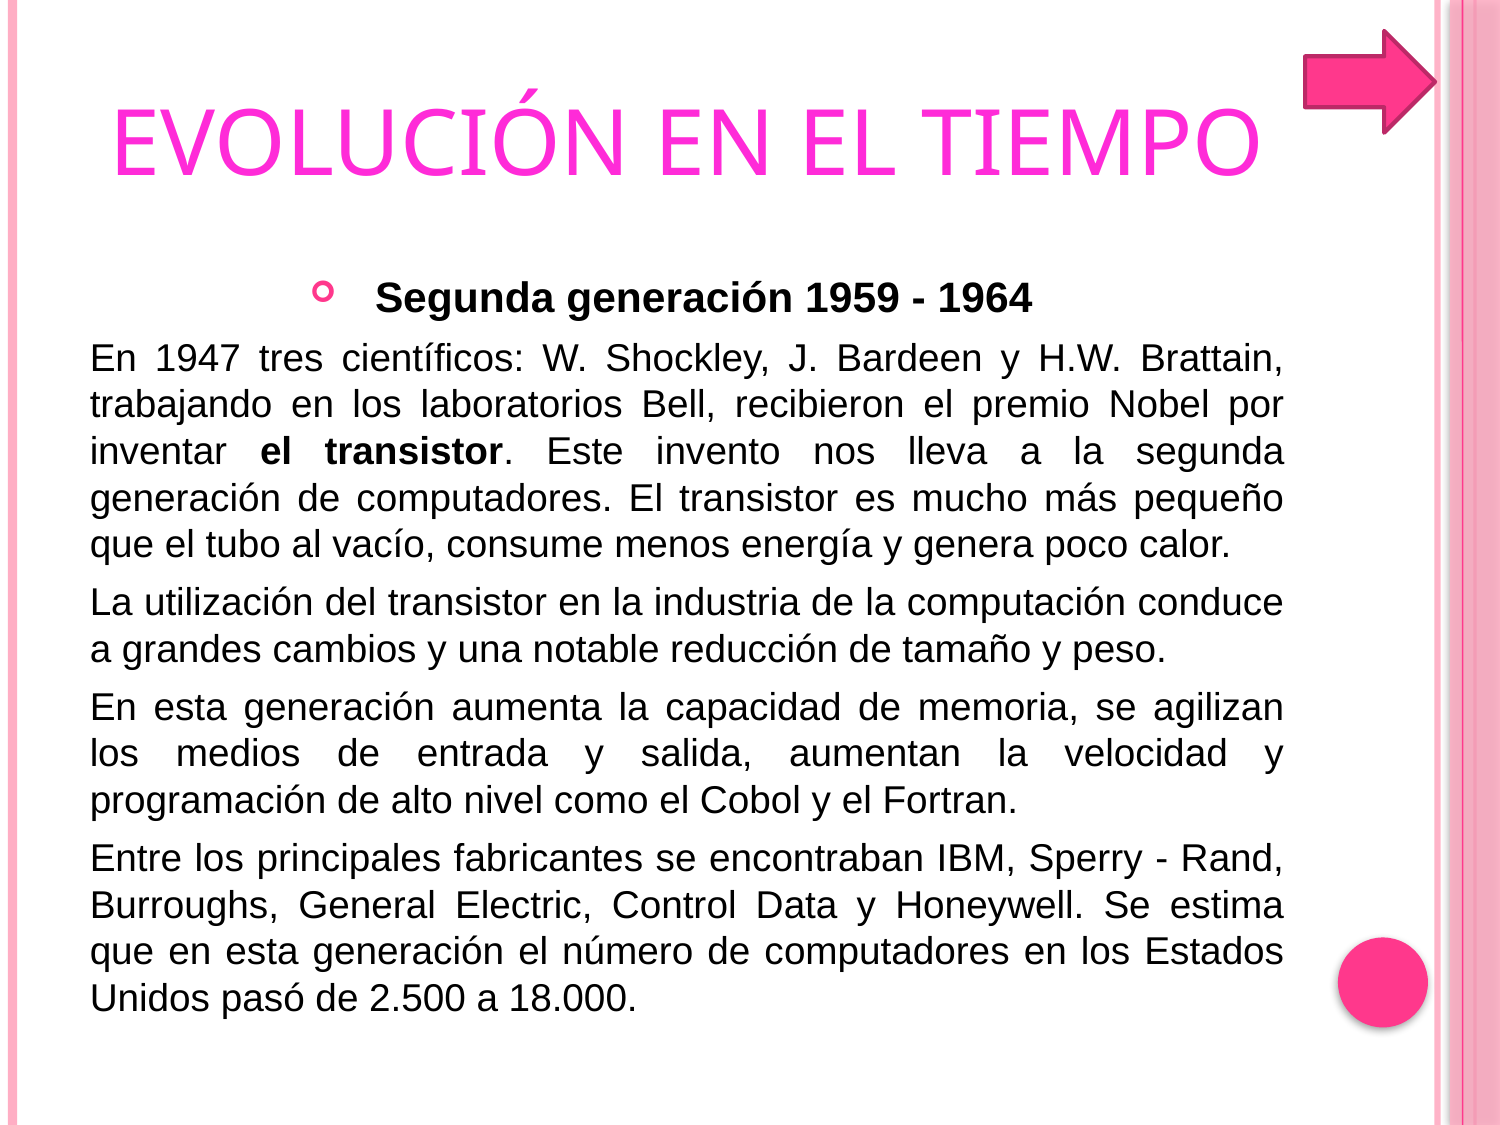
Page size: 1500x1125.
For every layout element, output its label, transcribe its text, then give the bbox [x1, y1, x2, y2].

list Segunda generación 1959 - 1964 En 1947 tres científicos: W. Shockley, J. Bardeen y H.W. Brattain, trabajando en los laboratorios Bell, recibieron el premio Nobel por inventar el transistor. Este invento nos lleva a la segunda generación de computadores. El transistor es mucho más pequeño que el tubo al vacío, consume menos energía y genera poco calor. La utilización del transistor en la industria de la computación conduce a grandes cambios y una notable reducción de tamaño y peso. En esta generación aumenta la capacidad de memoria, se agilizan los medios de entrada y salida, aumentan la velocidad y programación de alto nivel como el Cobol y el Fortran. Entre los principales fabricantes se encontraban IBM, Sperry - Rand, Burroughs, General Electric, Control Data y Honeywell. Se estima que en esta generación el número de computadores en los Estados Unidos pasó de 2.500 a 18.000. [75, 262, 1300, 1062]
title EVOLUCIÓN EN EL TIEMPO [75, 45, 1300, 233]
text_box [1303, 28, 1438, 135]
